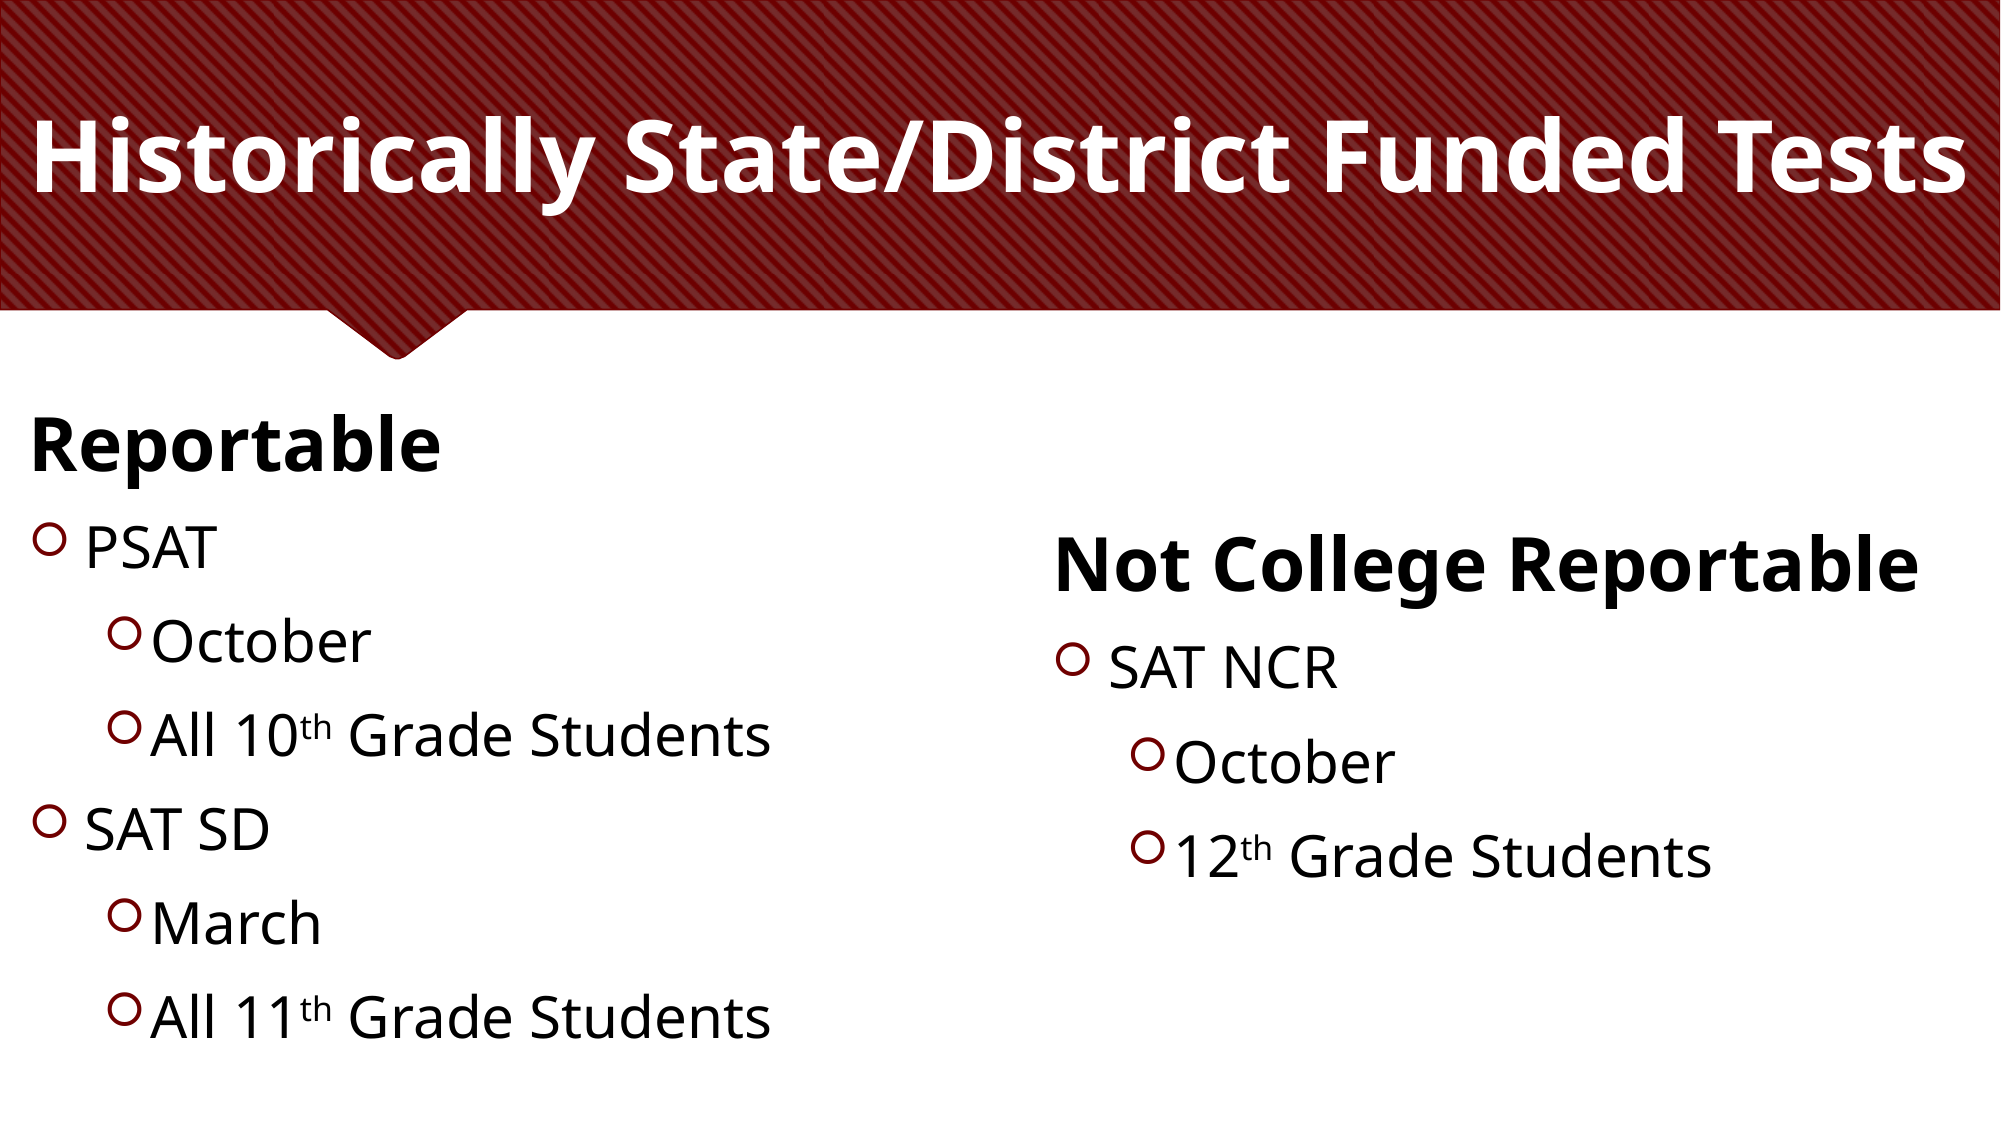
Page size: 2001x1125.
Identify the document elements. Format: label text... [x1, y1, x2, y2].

text_box Not College Reportable SAT NCR October 12th Grade Students [1037, 274, 1987, 1125]
list Reportable PSAT October All 10th Grade Students SAT SD March All 11th Grade Students [13, 295, 869, 1125]
title Historically State/District Funded Tests [13, 73, 2000, 233]
